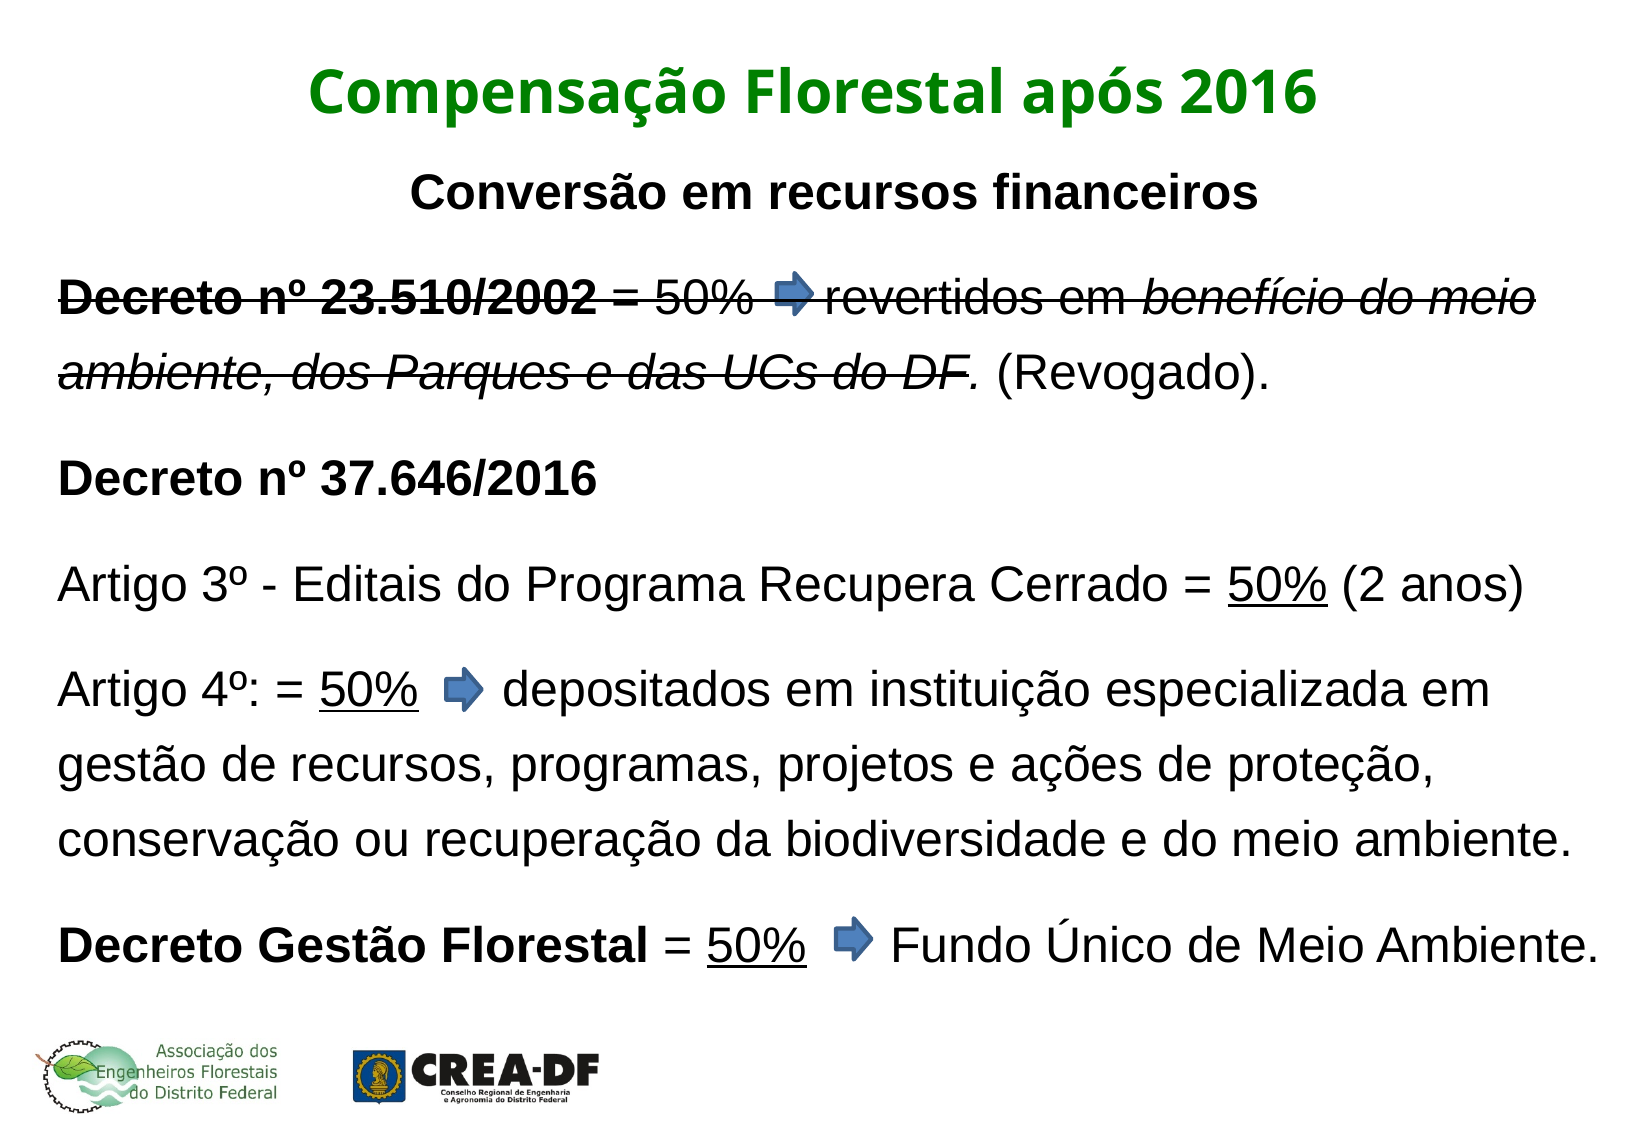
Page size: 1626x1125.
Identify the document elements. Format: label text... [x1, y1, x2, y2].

picture [351, 1046, 600, 1106]
picture [32, 1037, 282, 1115]
text_box Conversão em recursos financeiros Decreto nº 23.510/2002 = 50% revertidos em benefício do meio ambiente, dos Parques e das UCs do DF. (Revogado). Decreto nº 37.646/2016 Artigo 3º - Editais do Programa Recupera Cerrado = 50% (2 anos) Artigo 4º: = 50% depositados em instituição especializada em gestão de recursos, programas, projetos e ações de proteção, conservação ou recuperação da biodiversidade e do meio ambiente. Decreto Gestão Florestal = 50% Fundo Único de Meio Ambiente. [0, 137, 1625, 988]
text_box Compensação Florestal após 2016 [0, 37, 1625, 137]
text_box [833, 916, 874, 962]
text_box [444, 666, 484, 713]
